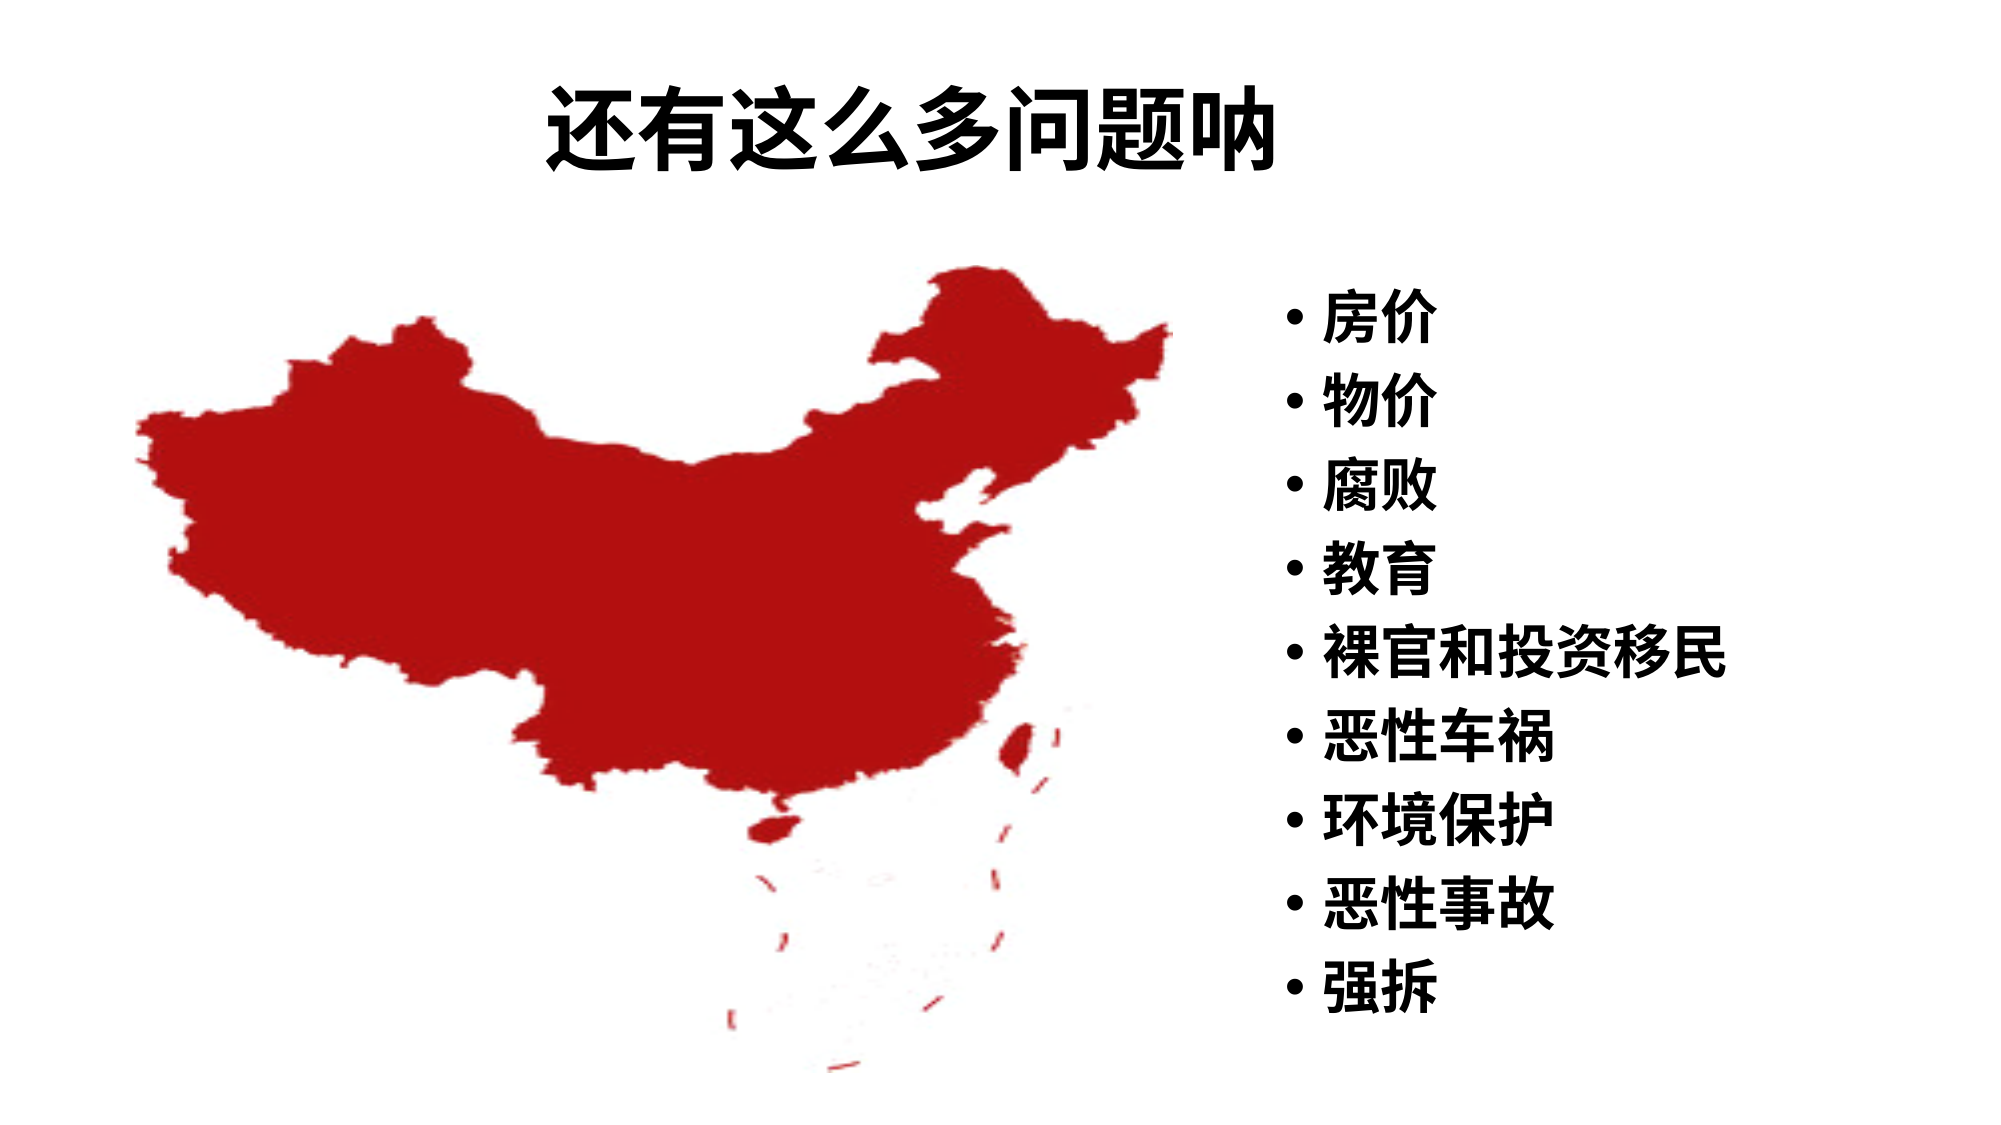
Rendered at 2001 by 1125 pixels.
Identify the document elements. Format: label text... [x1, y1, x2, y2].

list 房价 物价 腐败 教育 裸官和投资移民 恶性车祸 环境保护 恶性事故 强拆 [1269, 280, 1831, 995]
picture [134, 265, 1173, 1073]
title 还有这么多问题呐 [529, 25, 1391, 244]
